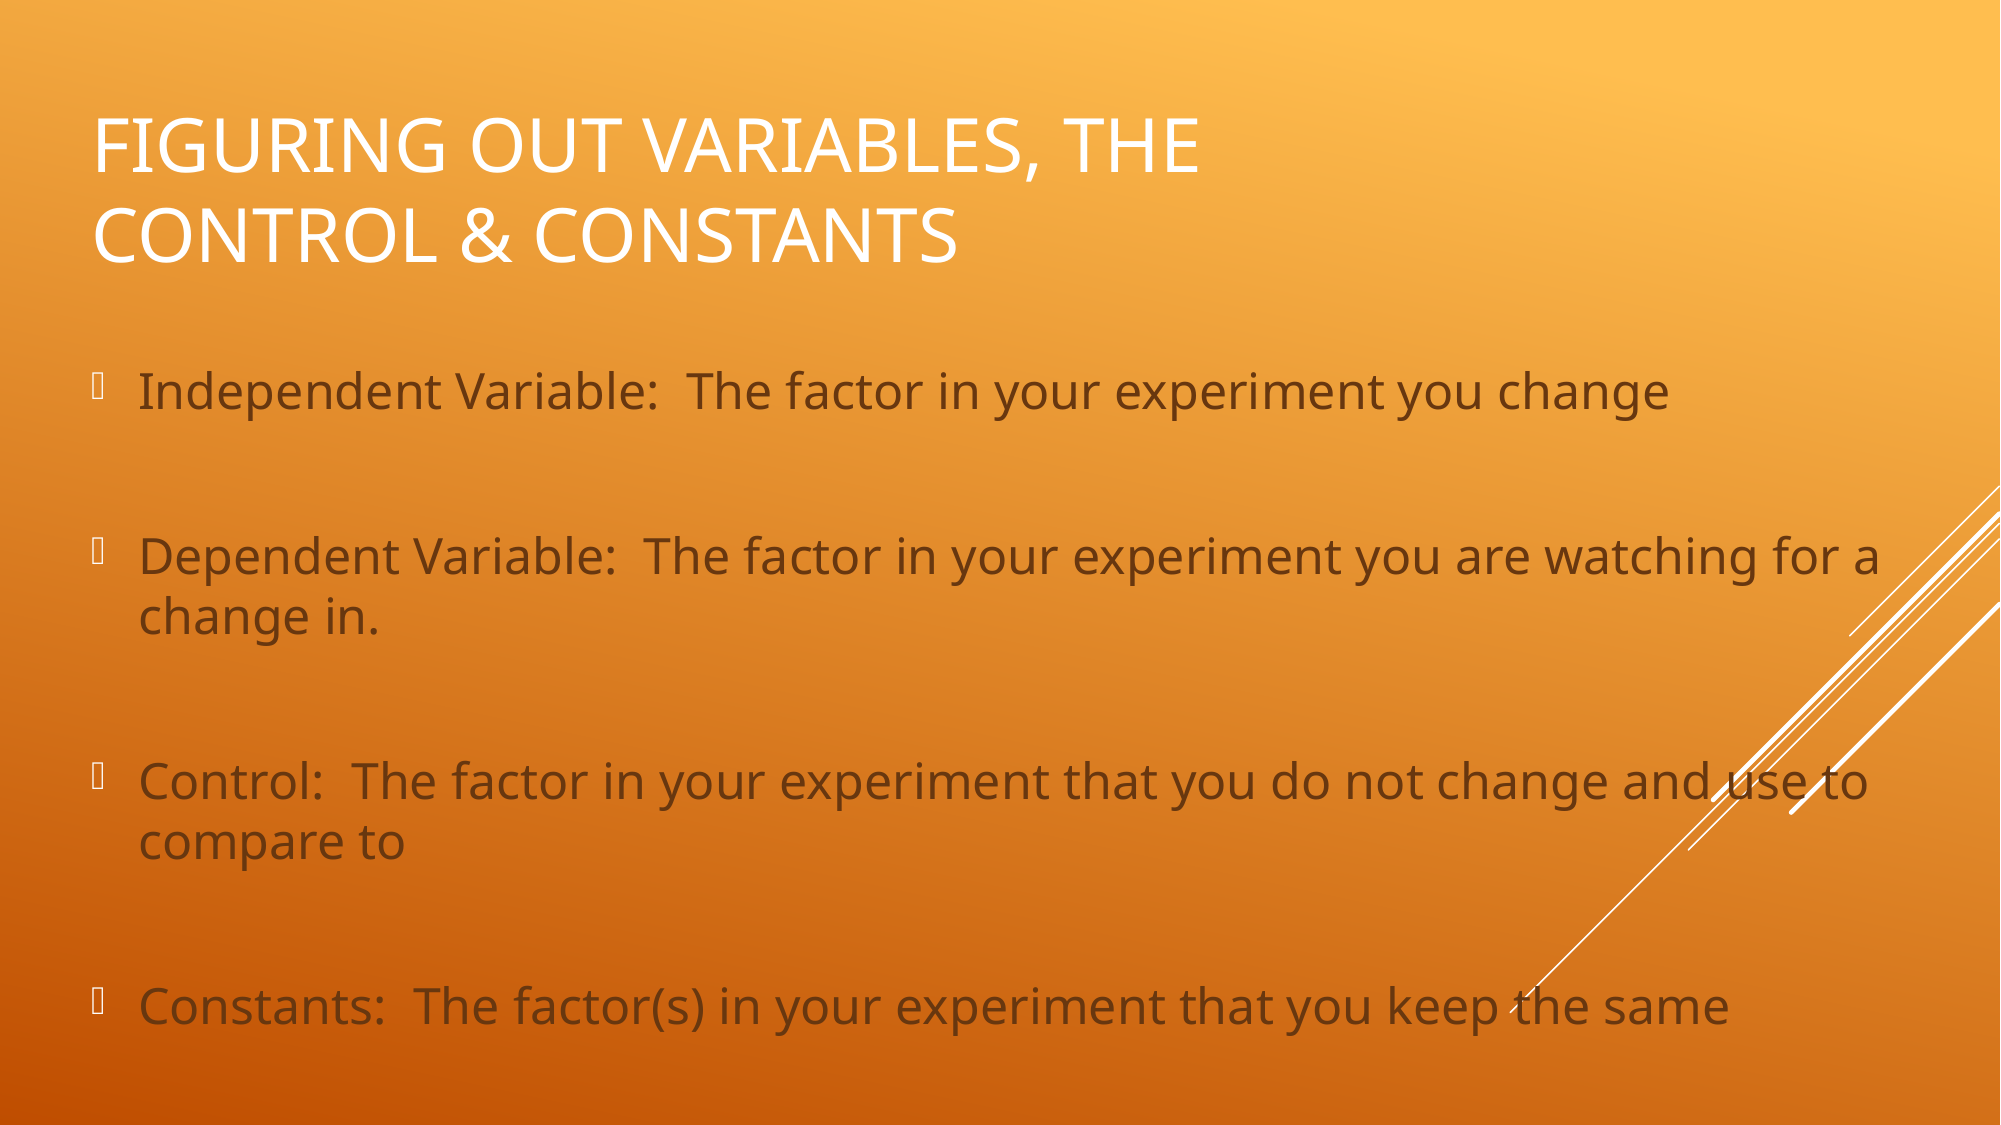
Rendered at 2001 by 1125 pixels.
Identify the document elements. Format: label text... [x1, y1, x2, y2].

list Independent Variable: The factor in your experiment you change Dependent Variable: The factor in your experiment you are watching for a change in. Control: The factor in your experiment that you do not change and use to compare to Constants: The factor(s) in your experiment that you keep the same [76, 357, 1956, 1037]
title Figuring out Variables, the Control & Constants [76, 64, 1477, 312]
